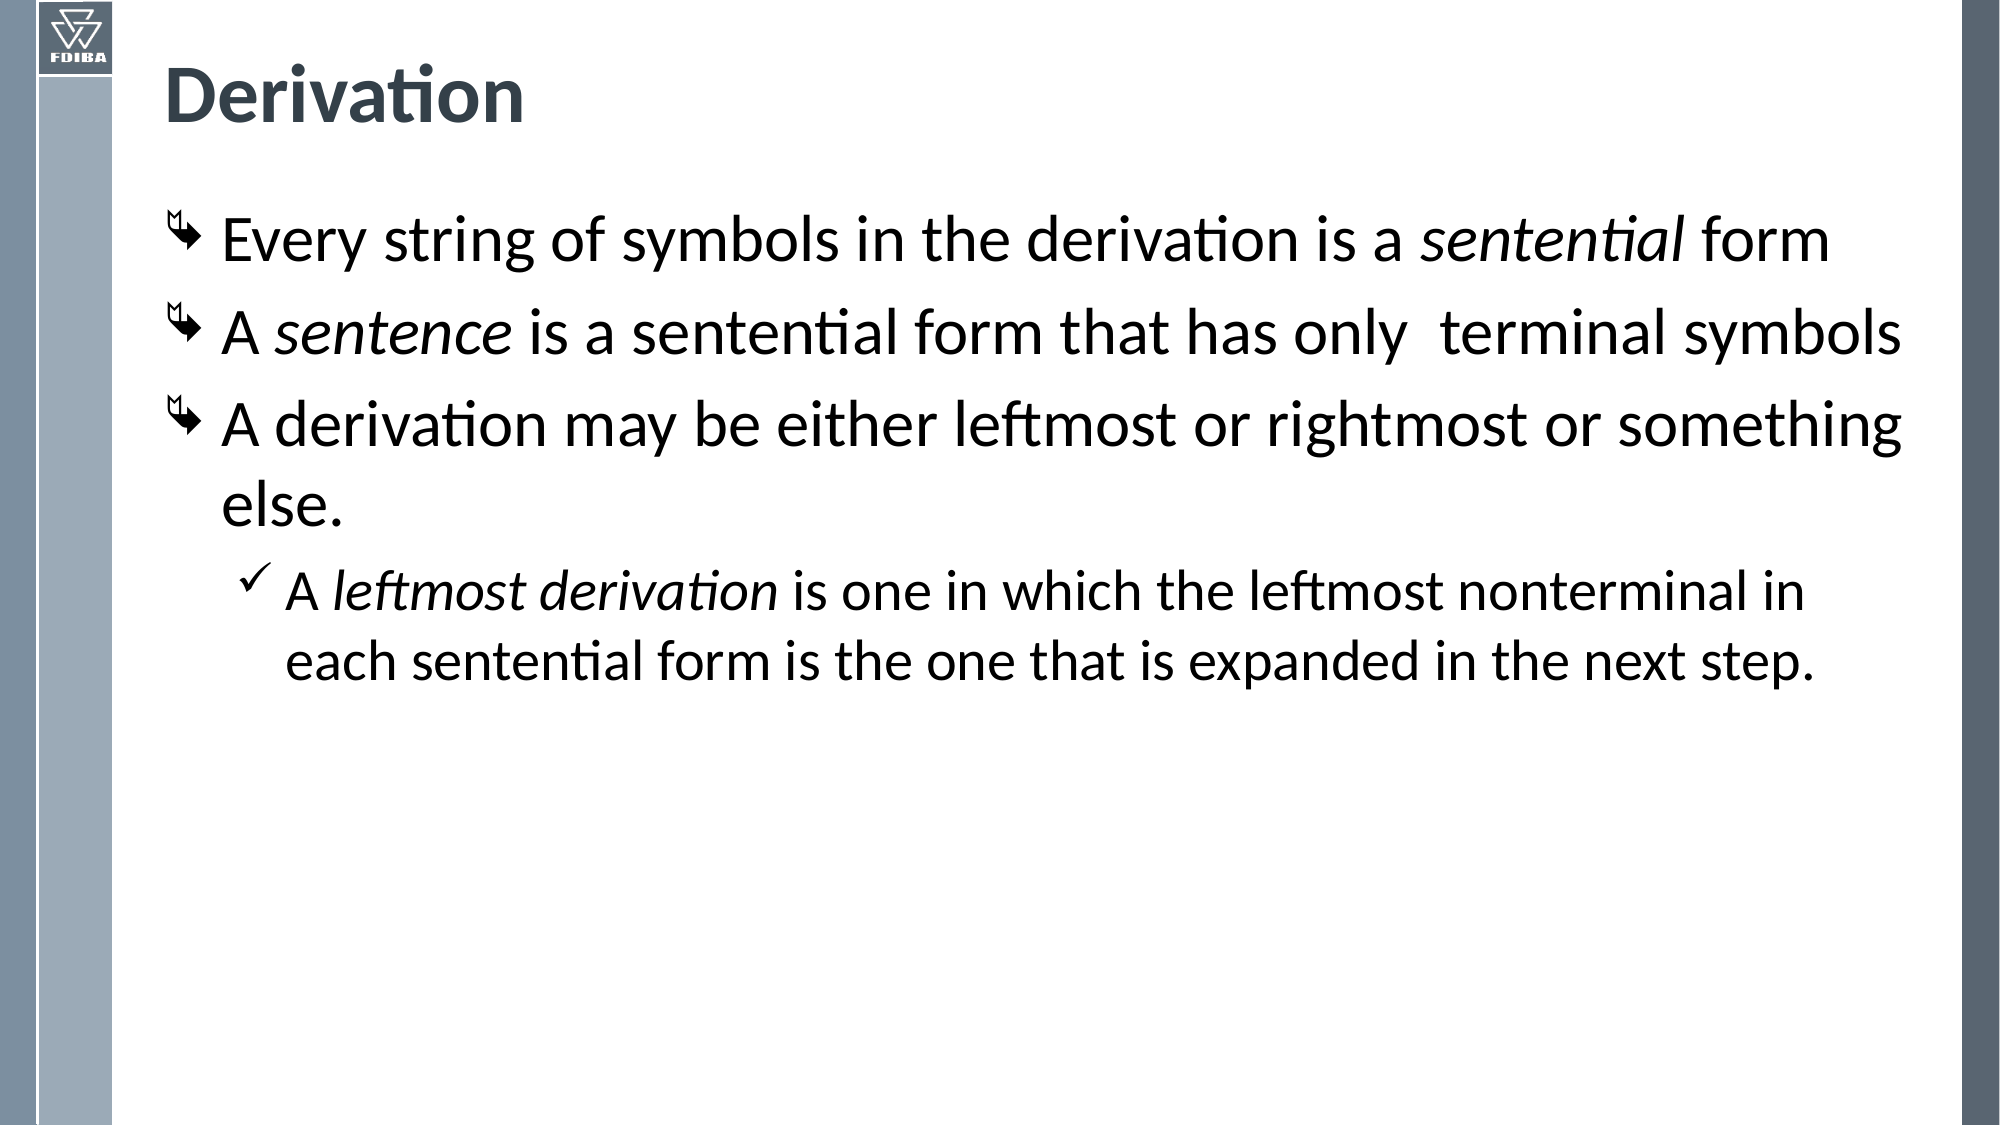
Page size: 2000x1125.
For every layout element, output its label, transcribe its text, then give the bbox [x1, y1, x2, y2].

title Derivation [149, 29, 1938, 149]
picture [39, 7, 110, 67]
list Every string of symbols in the derivation is a sentential form A sentence is a sentential form that has only terminal symbols A derivation may be either leftmost or rightmost or something else. A leftmost derivation is one in which the leftmost nonterminal in each sentential form is the one that is expanded in the next step. [149, 187, 1938, 1075]
